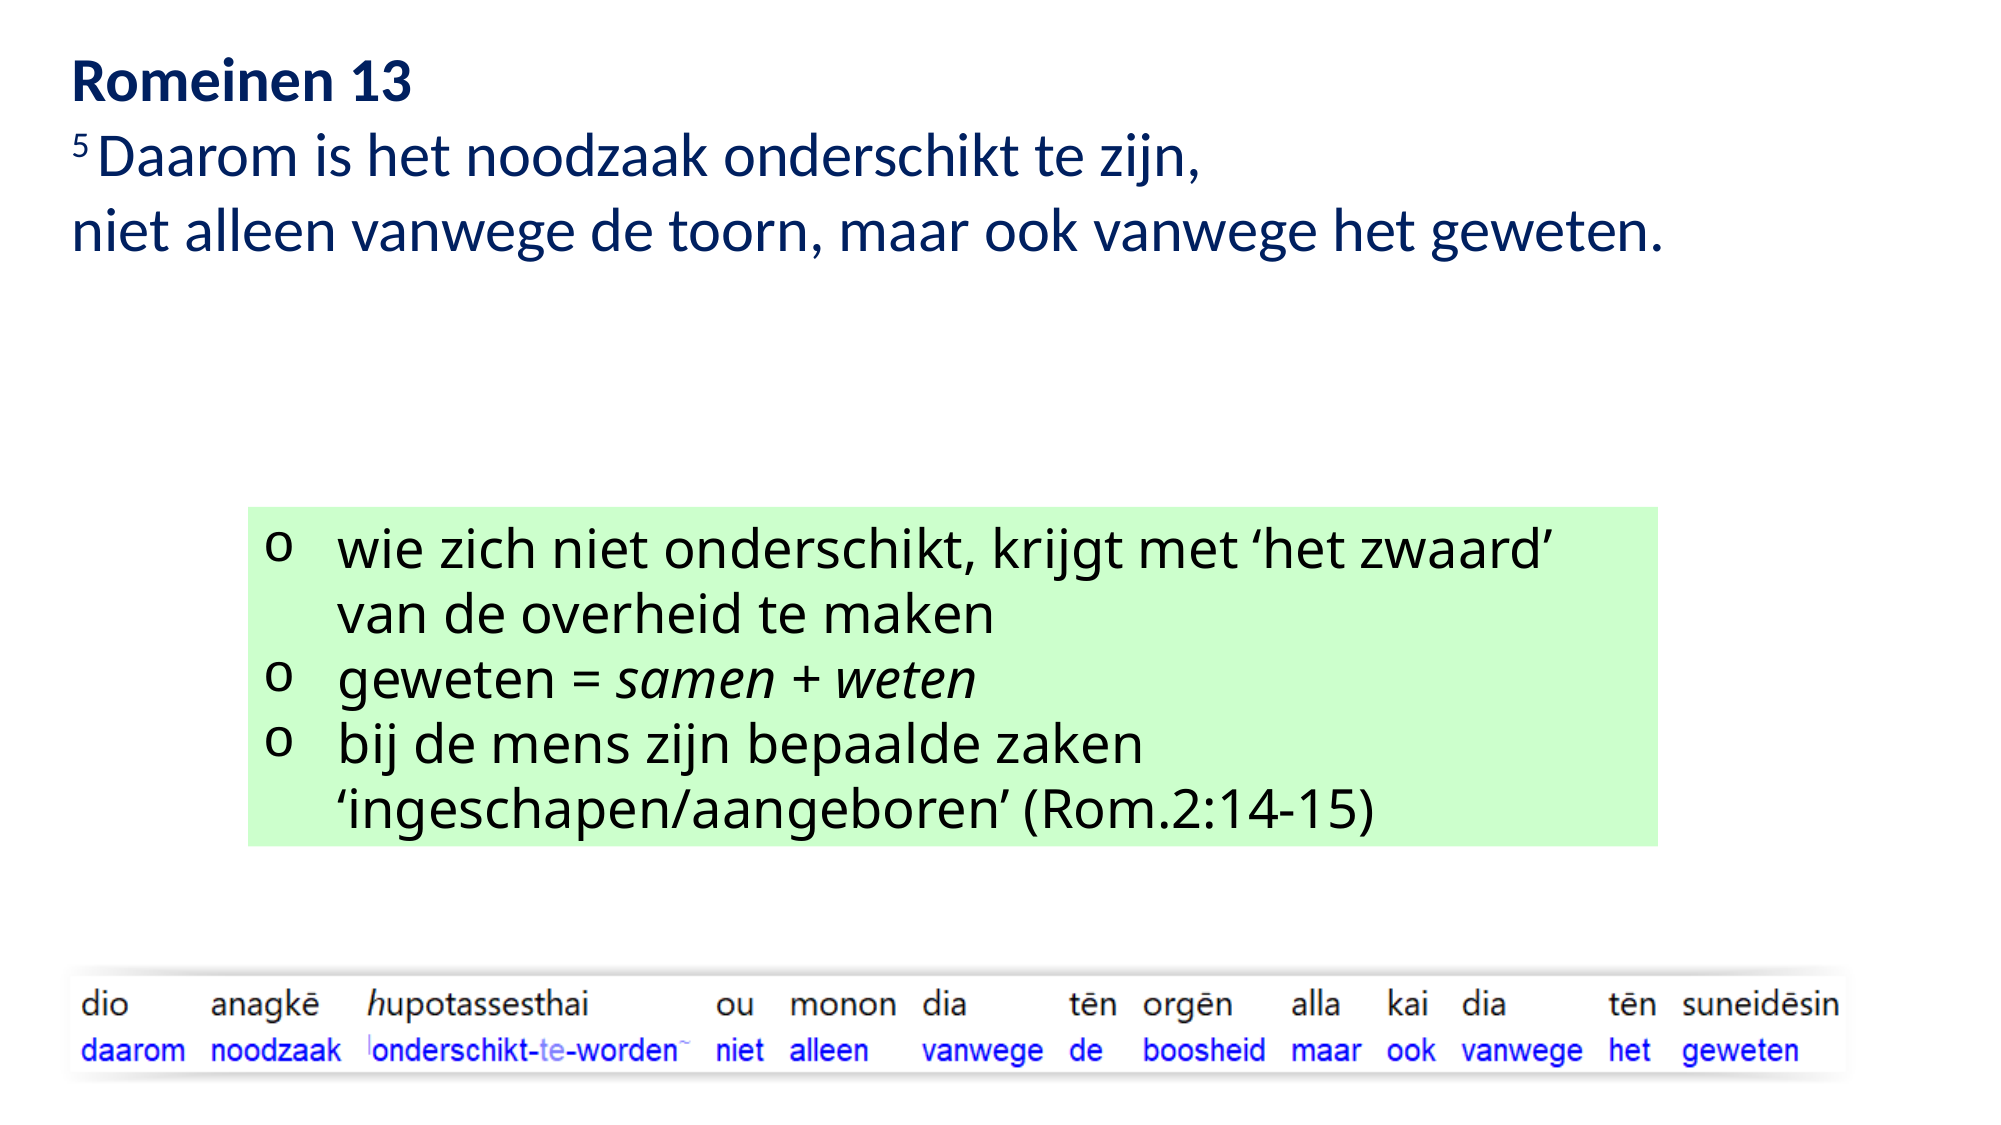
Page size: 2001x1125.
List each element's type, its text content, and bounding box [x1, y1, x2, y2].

text_box wie zich niet onderschikt, krijgt met ‘het zwaard’ van de overheid te maken geweten = samen + weten bij de mens zijn bepaalde zaken ‘ingeschapen/aangeboren’ (Rom.2:14-15) [248, 506, 1658, 847]
picture [56, 962, 1859, 1085]
text_box Romeinen 13 5 Daarom is het noodzaak onderschikt te zijn, niet alleen vanwege de toorn, maar ook vanwege het geweten. [56, 31, 1986, 271]
